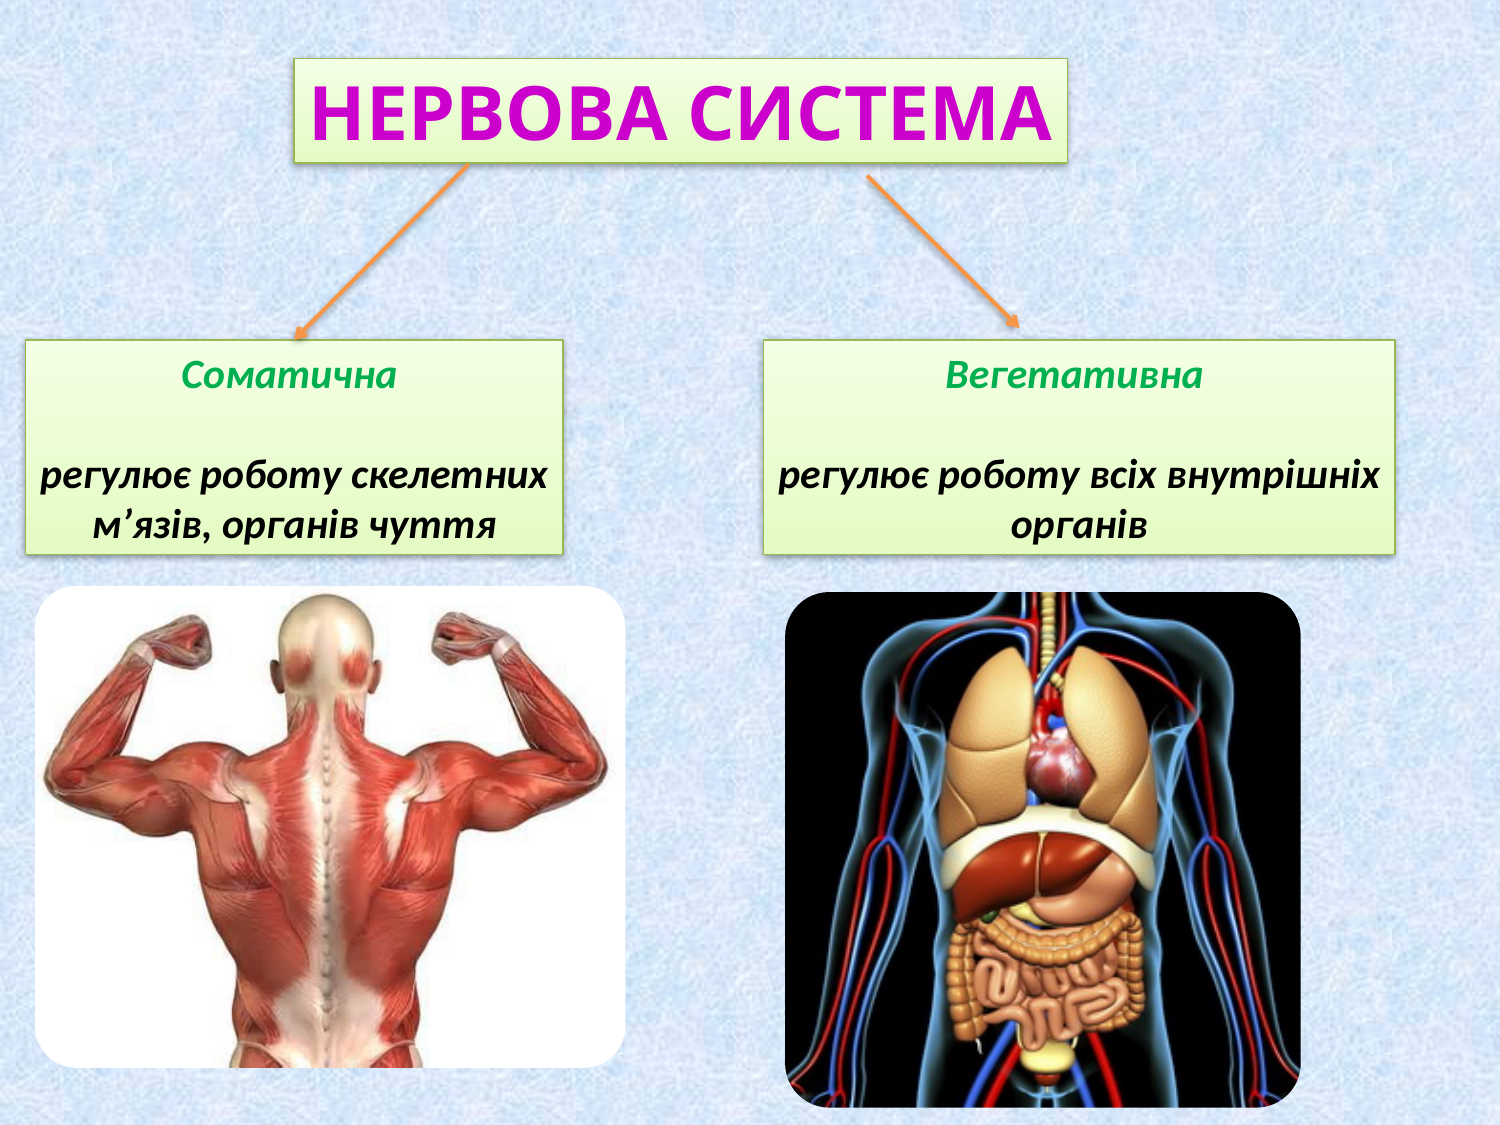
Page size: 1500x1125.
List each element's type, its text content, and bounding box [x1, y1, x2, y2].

text_box Вегетативна регулює роботу всіх внутрішніх органів [763, 339, 1396, 555]
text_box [866, 175, 1020, 329]
text_box НЕРВОВА СИСТЕМА [293, 58, 1068, 164]
text_box Соматична регулює роботу скелетних м’язів, органів чуття [25, 339, 564, 555]
picture [0, 0, 1500, 1125]
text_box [293, 164, 470, 340]
